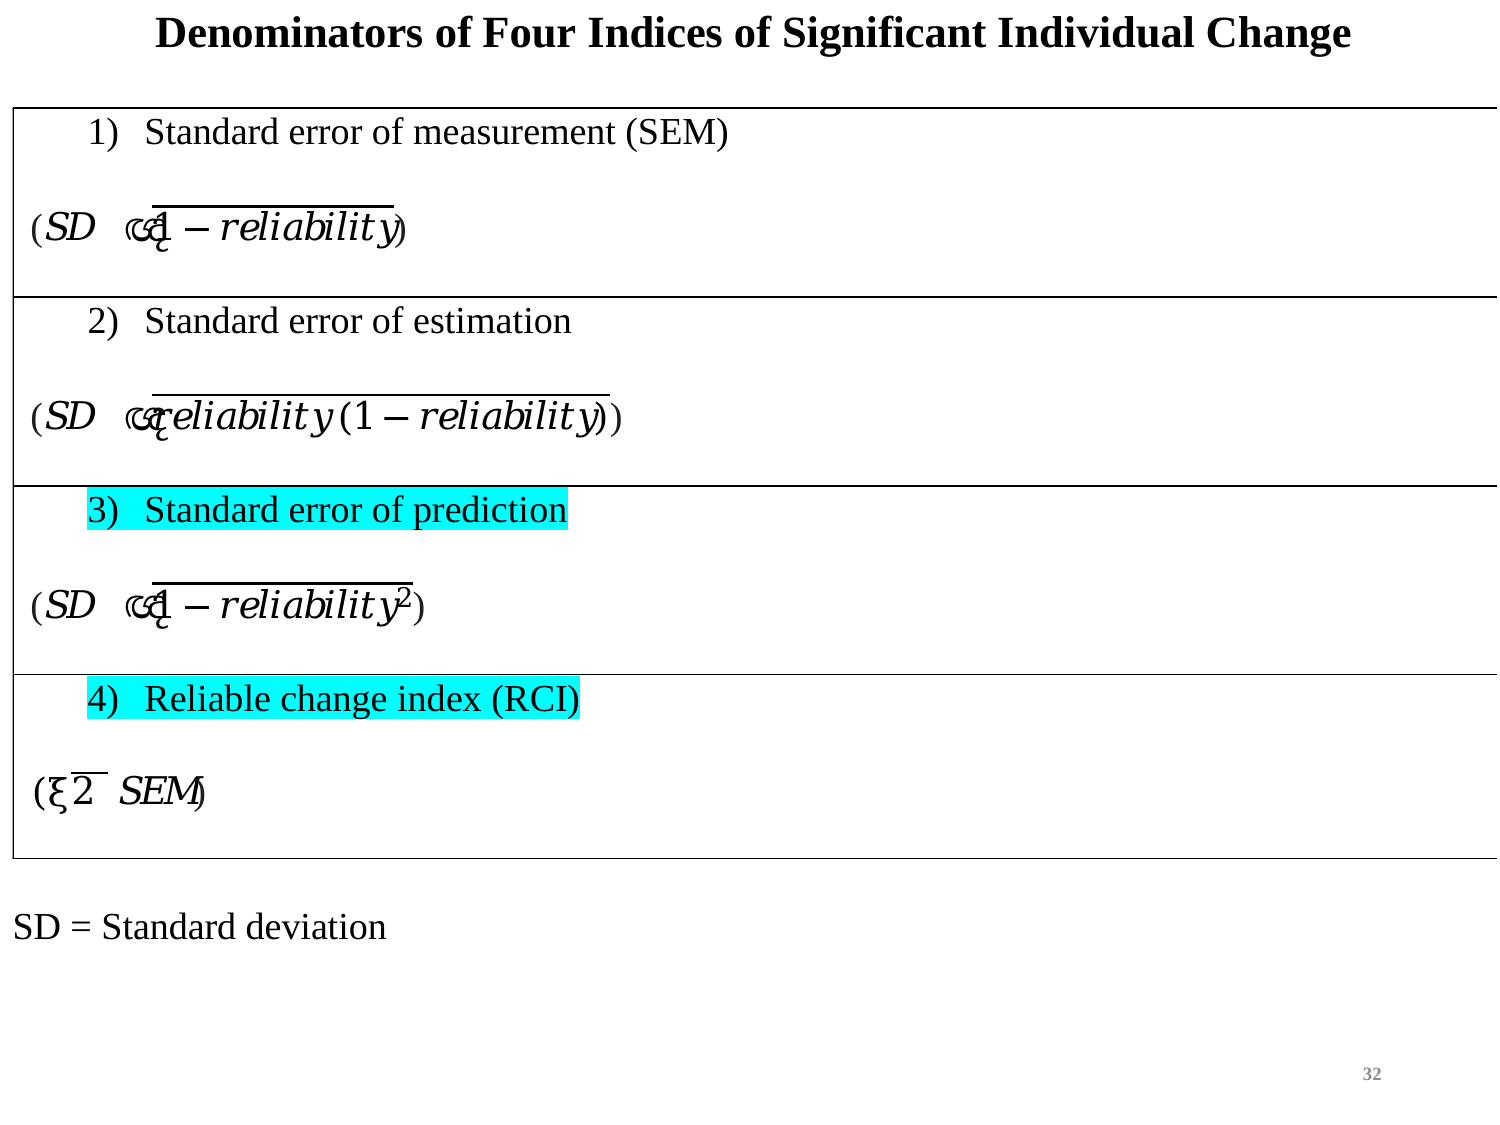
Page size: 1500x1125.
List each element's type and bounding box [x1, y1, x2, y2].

list [12, 5, 1497, 1125]
